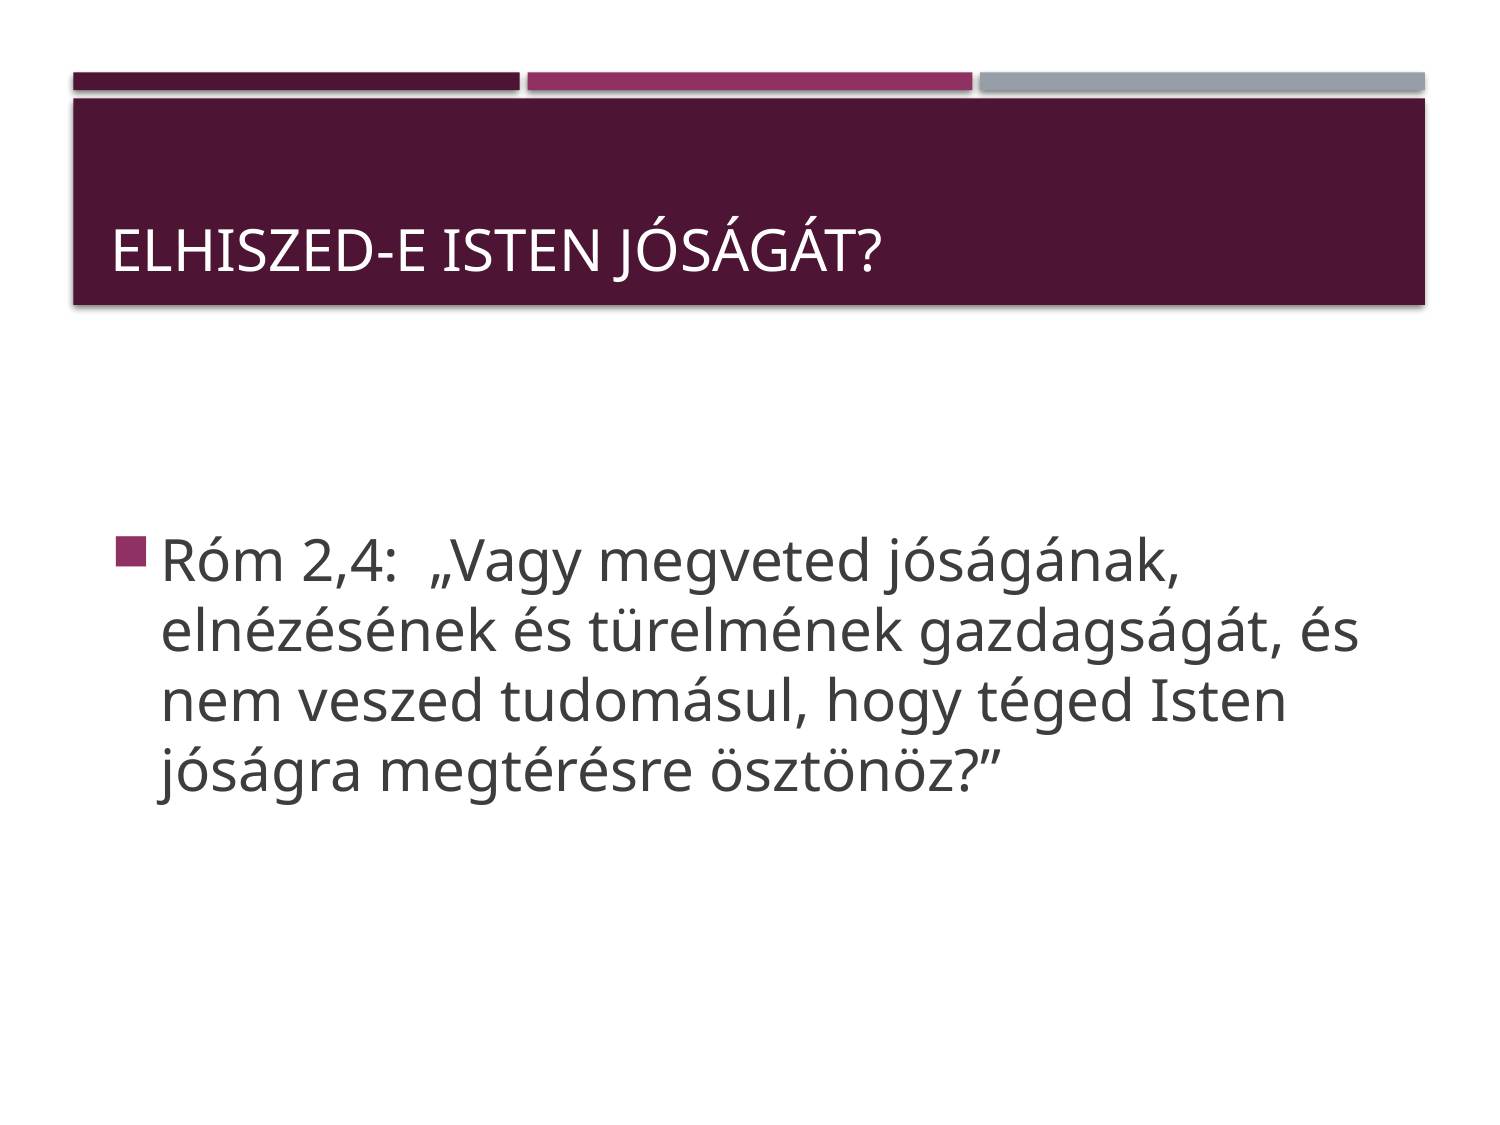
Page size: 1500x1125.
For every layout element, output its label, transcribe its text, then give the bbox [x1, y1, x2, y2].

title Elhiszed-e Isten jóságát? [95, 112, 1406, 291]
list Róm 2,4: „Vagy megveted jóságának, elnézésének és türelmének gazdagságát, és nem veszed tudomásul, hogy téged Isten jóságra megtérésre ösztönöz?” [95, 365, 1406, 962]
